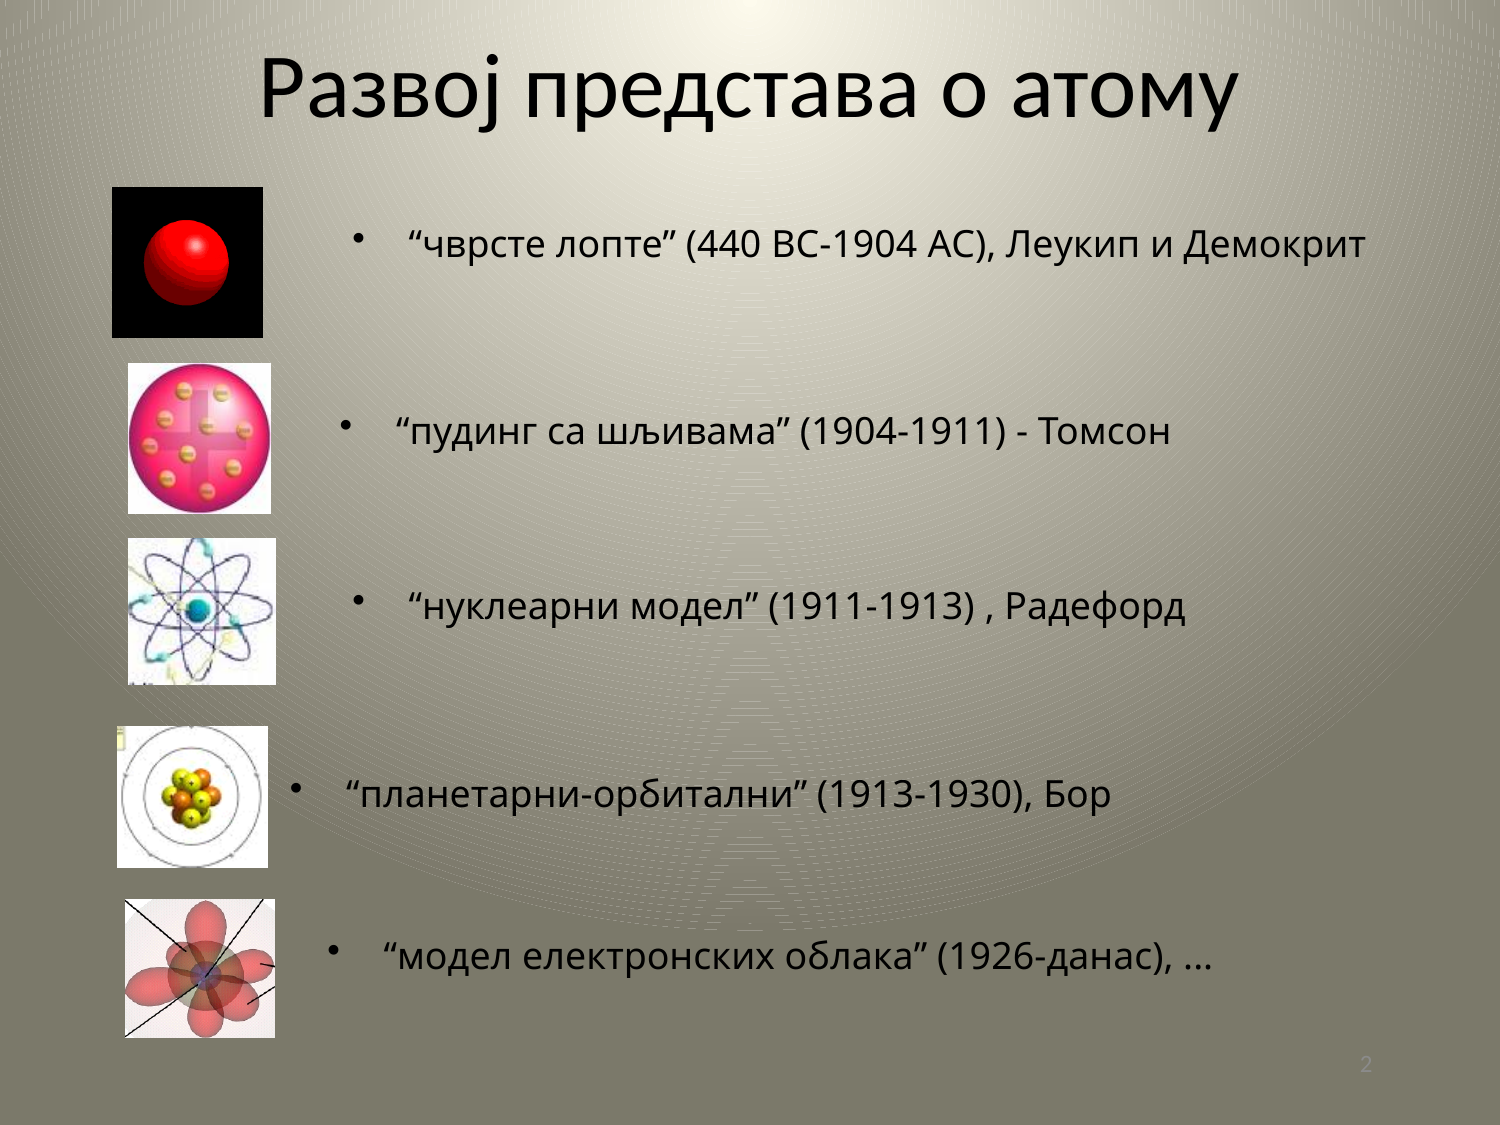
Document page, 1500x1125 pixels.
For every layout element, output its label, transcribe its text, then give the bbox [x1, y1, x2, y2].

text_box “чврсте лопте” (440 BC-1904 АC), Леукип и Демокрит [337, 212, 1400, 273]
title Развој представа о атому [75, 0, 1425, 163]
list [128, 362, 271, 514]
text_box “планетарни-орбитални” (1913-1930), Бор [274, 762, 1338, 823]
text_box “пудинг са шљивама” (1904-1911) - Томсон [324, 399, 1388, 460]
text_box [116, 726, 268, 868]
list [112, 187, 263, 338]
text_box “нуклеарни модел” (1911-1913) , Радефорд [337, 574, 1400, 635]
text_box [128, 538, 276, 685]
slide_number 2 [1074, 1025, 1388, 1100]
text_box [124, 899, 276, 1038]
text_box “модел електронских облака” (1926-данас), ... [312, 924, 1375, 985]
